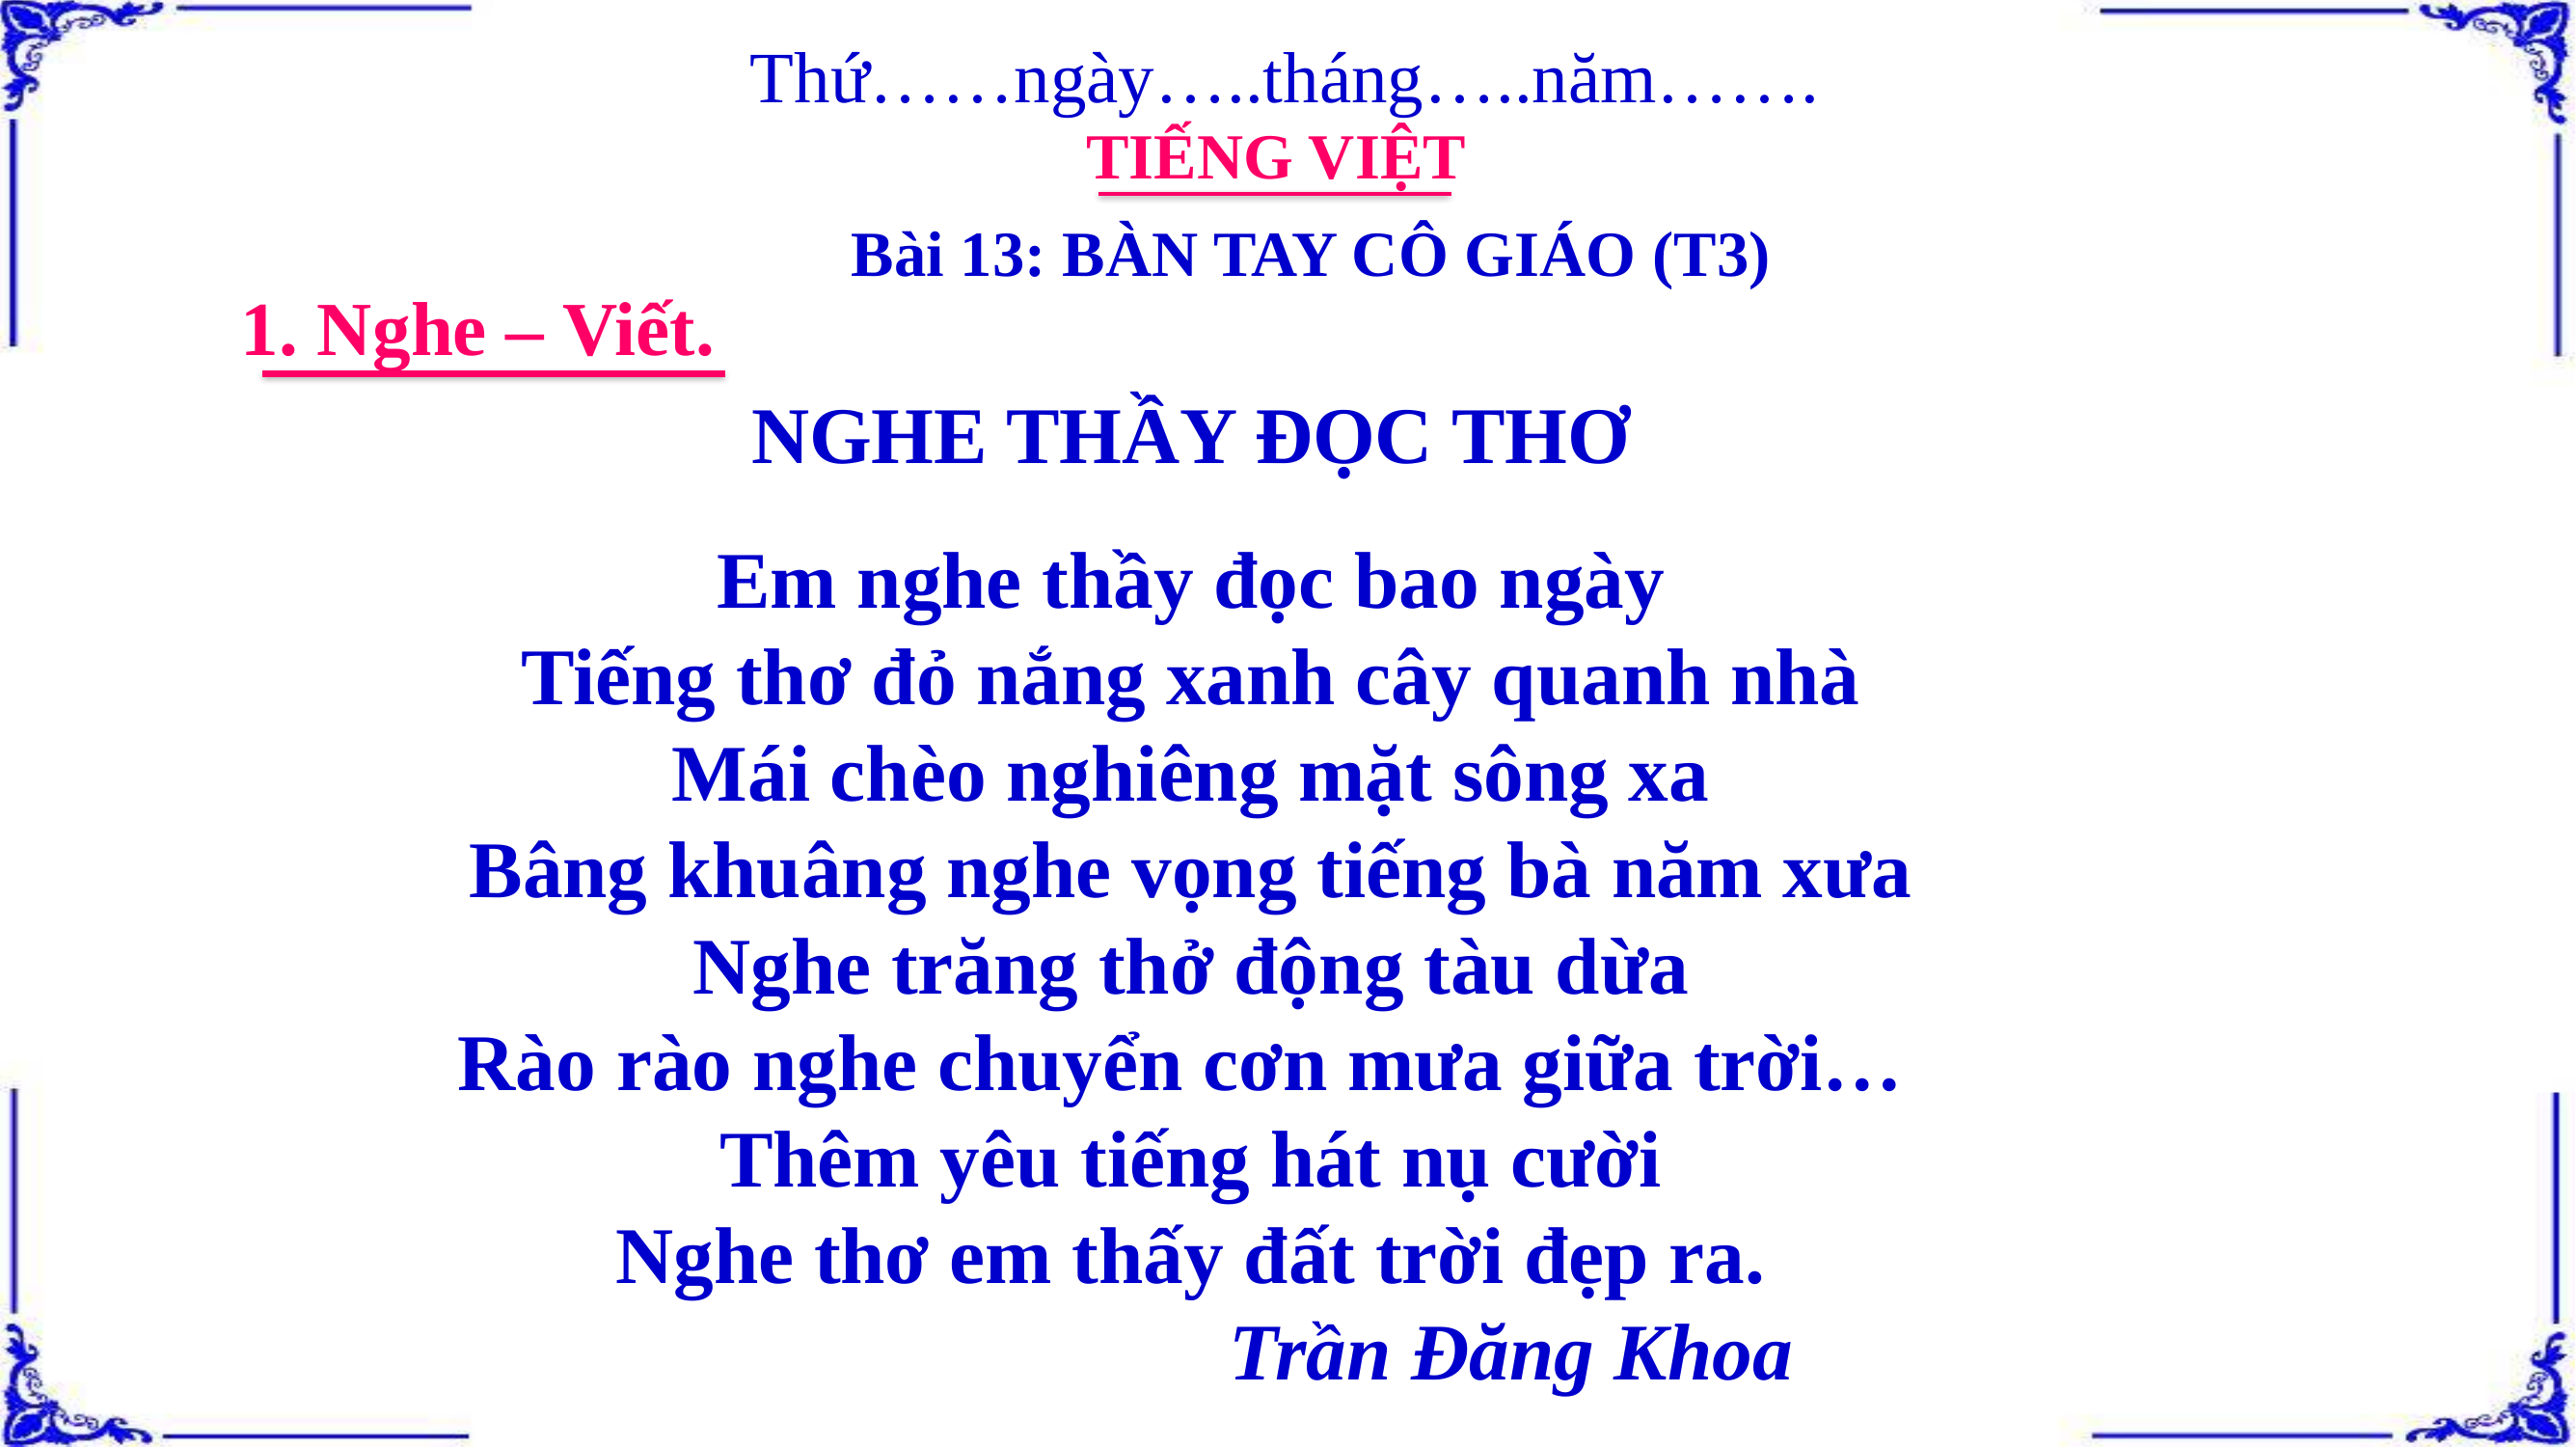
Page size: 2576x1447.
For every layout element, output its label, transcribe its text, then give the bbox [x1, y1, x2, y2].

picture [0, 0, 2576, 1447]
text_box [730, 23, 1841, 201]
text_box Bài 13: BÀN TAY CÔ GIÁO (T3) [756, 200, 1866, 301]
text_box NGHE THẦY ĐỌC THƠ Em nghe thầy đọc bao ngày Tiếng thơ đỏ nắng xanh cây quanh nhà Mái chèo nghiêng mặt sông xa Bâng khuâng nghe vọng tiếng bà năm xưa Nghe trăng thở động tàu dừa Rào rào nghe chuyển cơn mưa giữa trời… Thêm yêu tiếng hát nụ cười Nghe thơ em thấy đất trời đẹp ra. Trần Đăng Khoa [105, 375, 2276, 1404]
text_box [226, 271, 890, 380]
